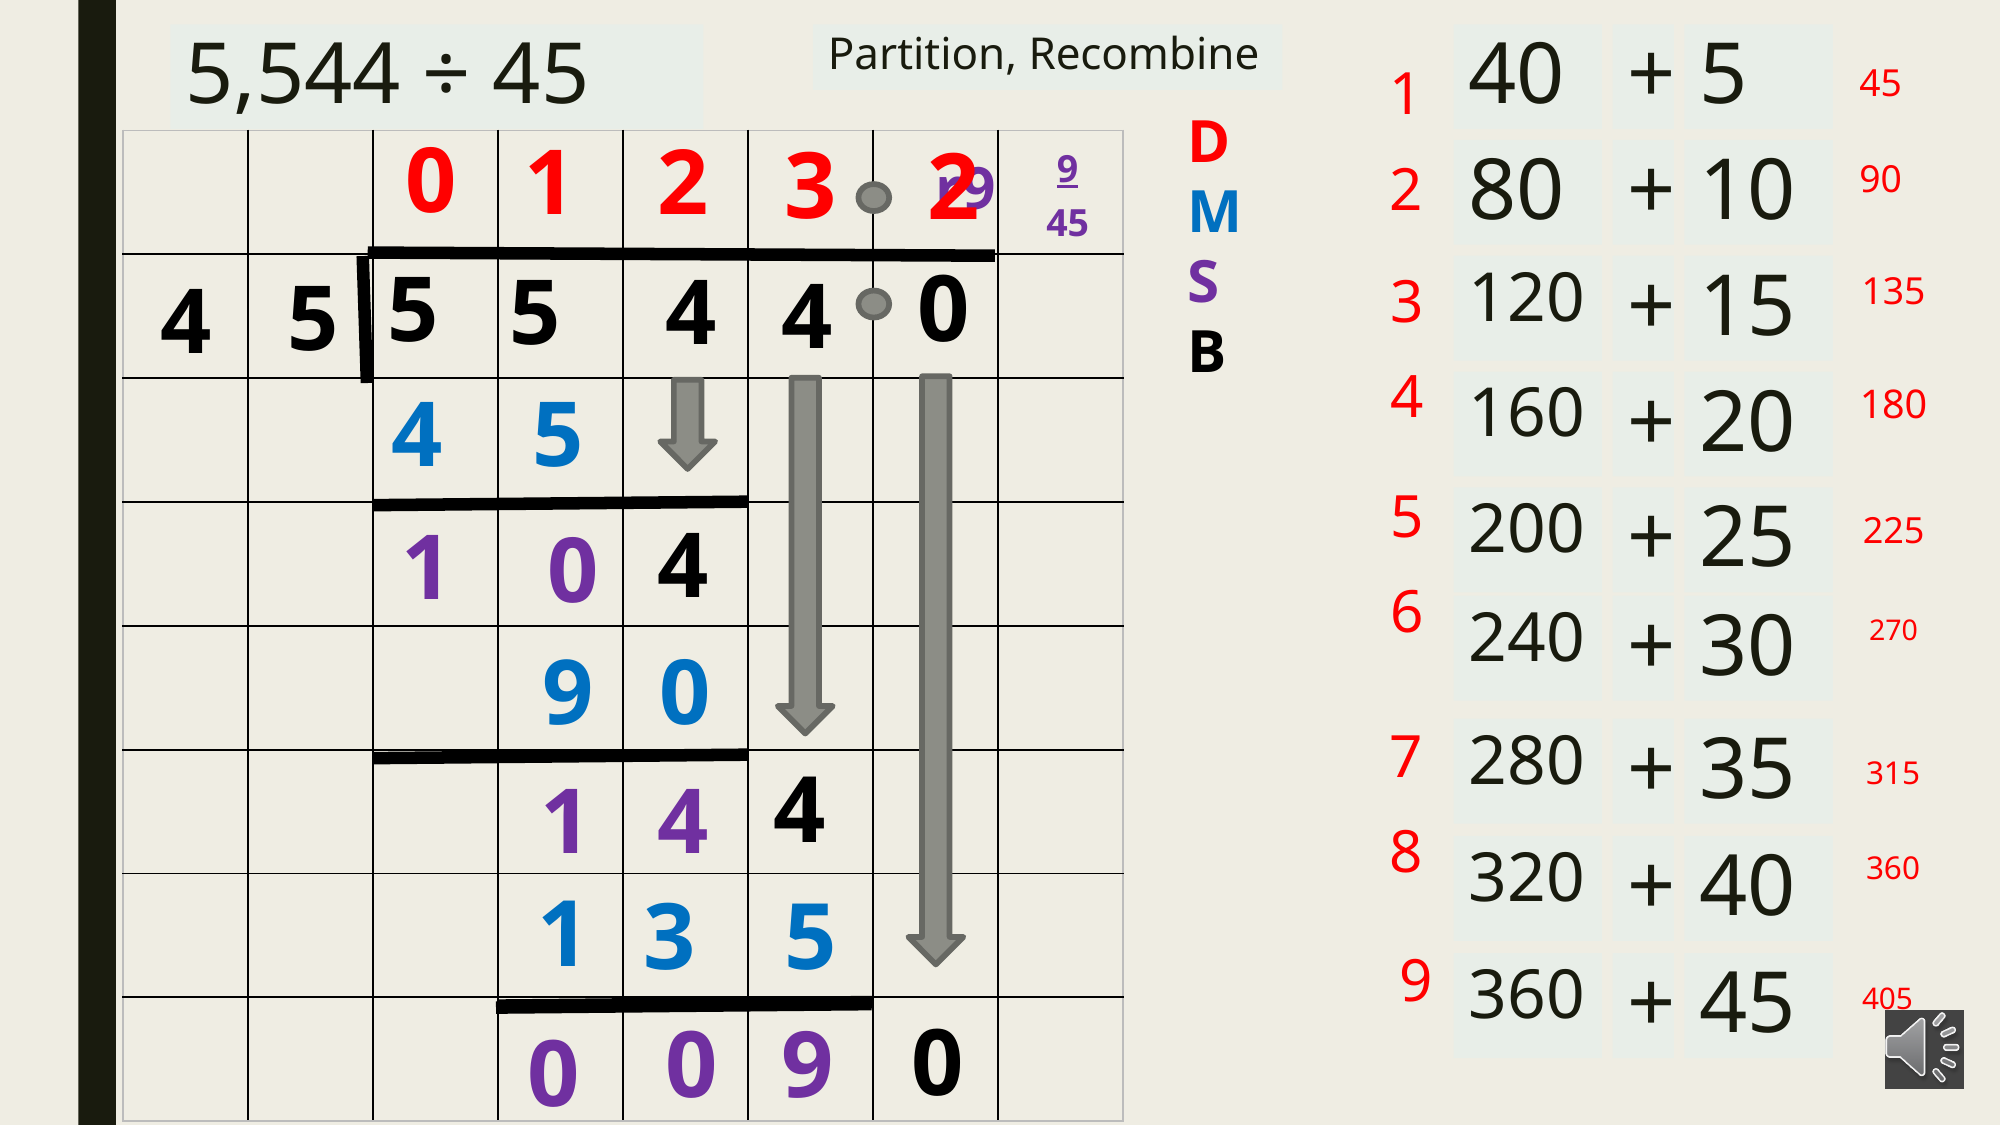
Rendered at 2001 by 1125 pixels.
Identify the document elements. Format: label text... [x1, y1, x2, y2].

table_cell [249, 379, 372, 501]
text_box 9 45 [1021, 126, 1114, 253]
table_cell [499, 627, 532, 749]
table_cell [624, 1013, 650, 1120]
table_header [1014, 131, 1021, 253]
text_box 200 [1453, 487, 1602, 593]
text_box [362, 256, 367, 384]
table_cell [624, 874, 642, 996]
table_cell [624, 762, 642, 873]
text_box 3 [769, 126, 863, 252]
table_cell [822, 379, 872, 501]
table_header [483, 131, 497, 246]
text_box 4 [1369, 360, 1445, 440]
text_box Partition, Recombine [812, 24, 1283, 90]
text_box 15 [1684, 255, 1833, 361]
text_box 3 [1369, 265, 1445, 345]
table_cell [374, 874, 497, 996]
table_cell [249, 503, 372, 625]
table_cell [749, 1012, 766, 1120]
table_cell [874, 503, 919, 625]
table_cell [124, 503, 247, 625]
text_box 4 [642, 759, 735, 884]
text_box 2 [642, 119, 735, 245]
table_cell [999, 255, 1122, 377]
table_cell [249, 751, 372, 873]
text_box 0 [390, 116, 483, 242]
table_cell [999, 751, 1122, 873]
text_box 5 [1369, 480, 1445, 560]
table_cell [611, 379, 622, 496]
text_box [855, 181, 893, 214]
text_box 5 [517, 370, 611, 496]
text_box D M S B [1172, 96, 1246, 392]
text_box 4 [766, 256, 860, 378]
table_cell [860, 316, 872, 377]
table_cell [953, 751, 997, 873]
text_box 225 [1844, 504, 1943, 560]
text_box 4 [376, 370, 470, 496]
text_box 0 [512, 1014, 605, 1125]
table_cell [124, 998, 247, 1120]
table_cell [480, 511, 497, 625]
text_box 30 [1684, 595, 1833, 701]
table_cell [874, 627, 919, 749]
text_box 5 [494, 256, 588, 375]
text_box 25 [1684, 487, 1833, 593]
text_box 180 [1844, 377, 1943, 440]
table_cell [249, 255, 273, 377]
text_box 8 [1368, 815, 1443, 895]
table_cell [822, 503, 872, 625]
table_cell [874, 751, 919, 873]
text_box + [1612, 487, 1674, 593]
text_box 7 [1368, 720, 1443, 800]
text_box 2 [1368, 152, 1443, 232]
text_box 5 [1684, 24, 1833, 130]
text_box 4 [642, 506, 735, 627]
table_cell [249, 627, 372, 749]
table_cell [499, 874, 521, 996]
picture [1884, 1009, 1965, 1090]
text_box 360 [1843, 845, 1943, 895]
text_box 0 [895, 1003, 989, 1125]
text_box 5 [273, 254, 366, 380]
text_box 90 [1843, 152, 1918, 232]
table_cell [749, 627, 872, 749]
table_cell [249, 874, 372, 996]
text_box 40 [1453, 24, 1602, 130]
table_cell [499, 510, 532, 625]
text_box 5,544 ÷ 45 [170, 24, 704, 130]
text_box 405 [1832, 976, 1943, 1024]
text_box + [1612, 953, 1674, 1059]
table_cell [749, 874, 872, 996]
text_box 2 [912, 127, 1006, 253]
table_cell [860, 1011, 872, 1120]
table_cell [466, 260, 497, 377]
table_cell [874, 874, 997, 996]
table_header [249, 131, 372, 253]
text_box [497, 1002, 874, 1006]
text_box [657, 376, 718, 472]
text_box 35 [1684, 718, 1833, 824]
text_box 120 [1453, 255, 1602, 361]
text_box 40 [1684, 835, 1833, 941]
text_box + [1612, 371, 1674, 477]
table_header [874, 131, 912, 248]
table_cell [999, 379, 1122, 501]
table_cell [249, 998, 372, 1120]
text_box 240 [1453, 595, 1602, 701]
table_cell [874, 998, 997, 1120]
text_box 4 [145, 257, 238, 384]
text_box 0 [644, 628, 738, 749]
table_header [124, 131, 247, 253]
text_box 160 [1453, 371, 1602, 477]
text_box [372, 501, 749, 506]
table_cell [124, 751, 247, 873]
text_box 20 [1684, 371, 1833, 477]
table_header [749, 131, 769, 248]
text_box 5 [372, 256, 466, 371]
table_cell [374, 512, 386, 625]
text_box 3 [628, 877, 722, 998]
text_box 4 [758, 750, 852, 876]
text_box 270 [1844, 609, 1943, 655]
table_cell [749, 751, 758, 873]
table_cell [374, 627, 497, 749]
table_header [1114, 131, 1122, 253]
text_box 360 [1453, 953, 1602, 1059]
table_cell [953, 627, 997, 749]
table_cell [874, 262, 919, 377]
table_cell [124, 255, 247, 377]
table_cell [874, 379, 919, 501]
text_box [372, 754, 749, 759]
table_cell [615, 874, 622, 996]
text_box 315 [1843, 749, 1943, 800]
text_box 0 [902, 248, 912, 252]
table_cell [374, 379, 497, 498]
table_cell [624, 261, 747, 377]
text_box + [1612, 835, 1674, 941]
table_cell [735, 761, 747, 873]
table_cell [999, 874, 1122, 996]
text_box + [1612, 139, 1674, 245]
text_box + [1612, 24, 1674, 130]
table_header [499, 131, 622, 247]
table_cell [952, 255, 997, 377]
text_box 1 [509, 119, 602, 245]
table_header [624, 131, 747, 248]
text_box 10 [1684, 139, 1833, 245]
text_box 5 [769, 877, 863, 996]
table_cell [860, 262, 872, 292]
text_box 80 [1453, 139, 1602, 245]
table_cell [624, 379, 747, 496]
table_cell [749, 379, 788, 501]
text_box + [1612, 255, 1674, 361]
table_header [863, 131, 872, 183]
text_box 9 [527, 628, 621, 750]
table_cell [852, 751, 872, 873]
text_box 280 [1453, 718, 1602, 824]
table_cell [588, 260, 622, 377]
text_box 9 [1379, 944, 1454, 1024]
text_box 1 [525, 759, 619, 884]
table_cell [124, 379, 247, 501]
table_cell [743, 1012, 747, 1120]
table_cell [624, 627, 747, 749]
table_cell [499, 379, 577, 497]
text_box 45 [1843, 57, 1918, 137]
text_box 4 [650, 256, 744, 375]
table_header [374, 131, 390, 245]
table_cell [722, 874, 747, 996]
table_header [863, 212, 872, 248]
table_cell [749, 503, 788, 625]
text_box [390, 242, 483, 250]
table_cell [999, 503, 1122, 625]
text_box 45 [1684, 953, 1833, 1059]
table_cell [124, 627, 247, 749]
table_cell [953, 379, 997, 501]
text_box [367, 252, 995, 256]
text_box 1 [386, 506, 480, 630]
text_box [905, 373, 967, 968]
table_cell [735, 508, 747, 625]
text_box + [1612, 718, 1674, 824]
table_cell [499, 764, 525, 873]
text_box [775, 374, 836, 737]
text_box [855, 287, 893, 321]
text_box 0 [532, 507, 626, 633]
table_cell [749, 261, 766, 377]
text_box 135 [1844, 265, 1943, 345]
text_box 1 [521, 874, 615, 1000]
table_cell [124, 874, 247, 996]
text_box + [1612, 595, 1674, 701]
text_box 9 [766, 1008, 860, 1125]
text_box 6 [1369, 575, 1445, 655]
table_cell [953, 503, 997, 625]
table_cell [589, 1013, 622, 1120]
text_box 0 [902, 256, 995, 374]
text_box 0 [650, 1008, 743, 1125]
table_cell [999, 998, 1122, 1120]
text_box 5 [372, 245, 466, 252]
table_cell [374, 764, 497, 873]
table_cell [999, 627, 1122, 749]
table_cell [626, 509, 642, 625]
text_box 320 [1453, 835, 1602, 941]
table_cell [499, 1014, 512, 1120]
text_box 1 [1368, 57, 1443, 137]
table_cell [374, 998, 497, 1120]
text_box r9 [995, 128, 1014, 254]
